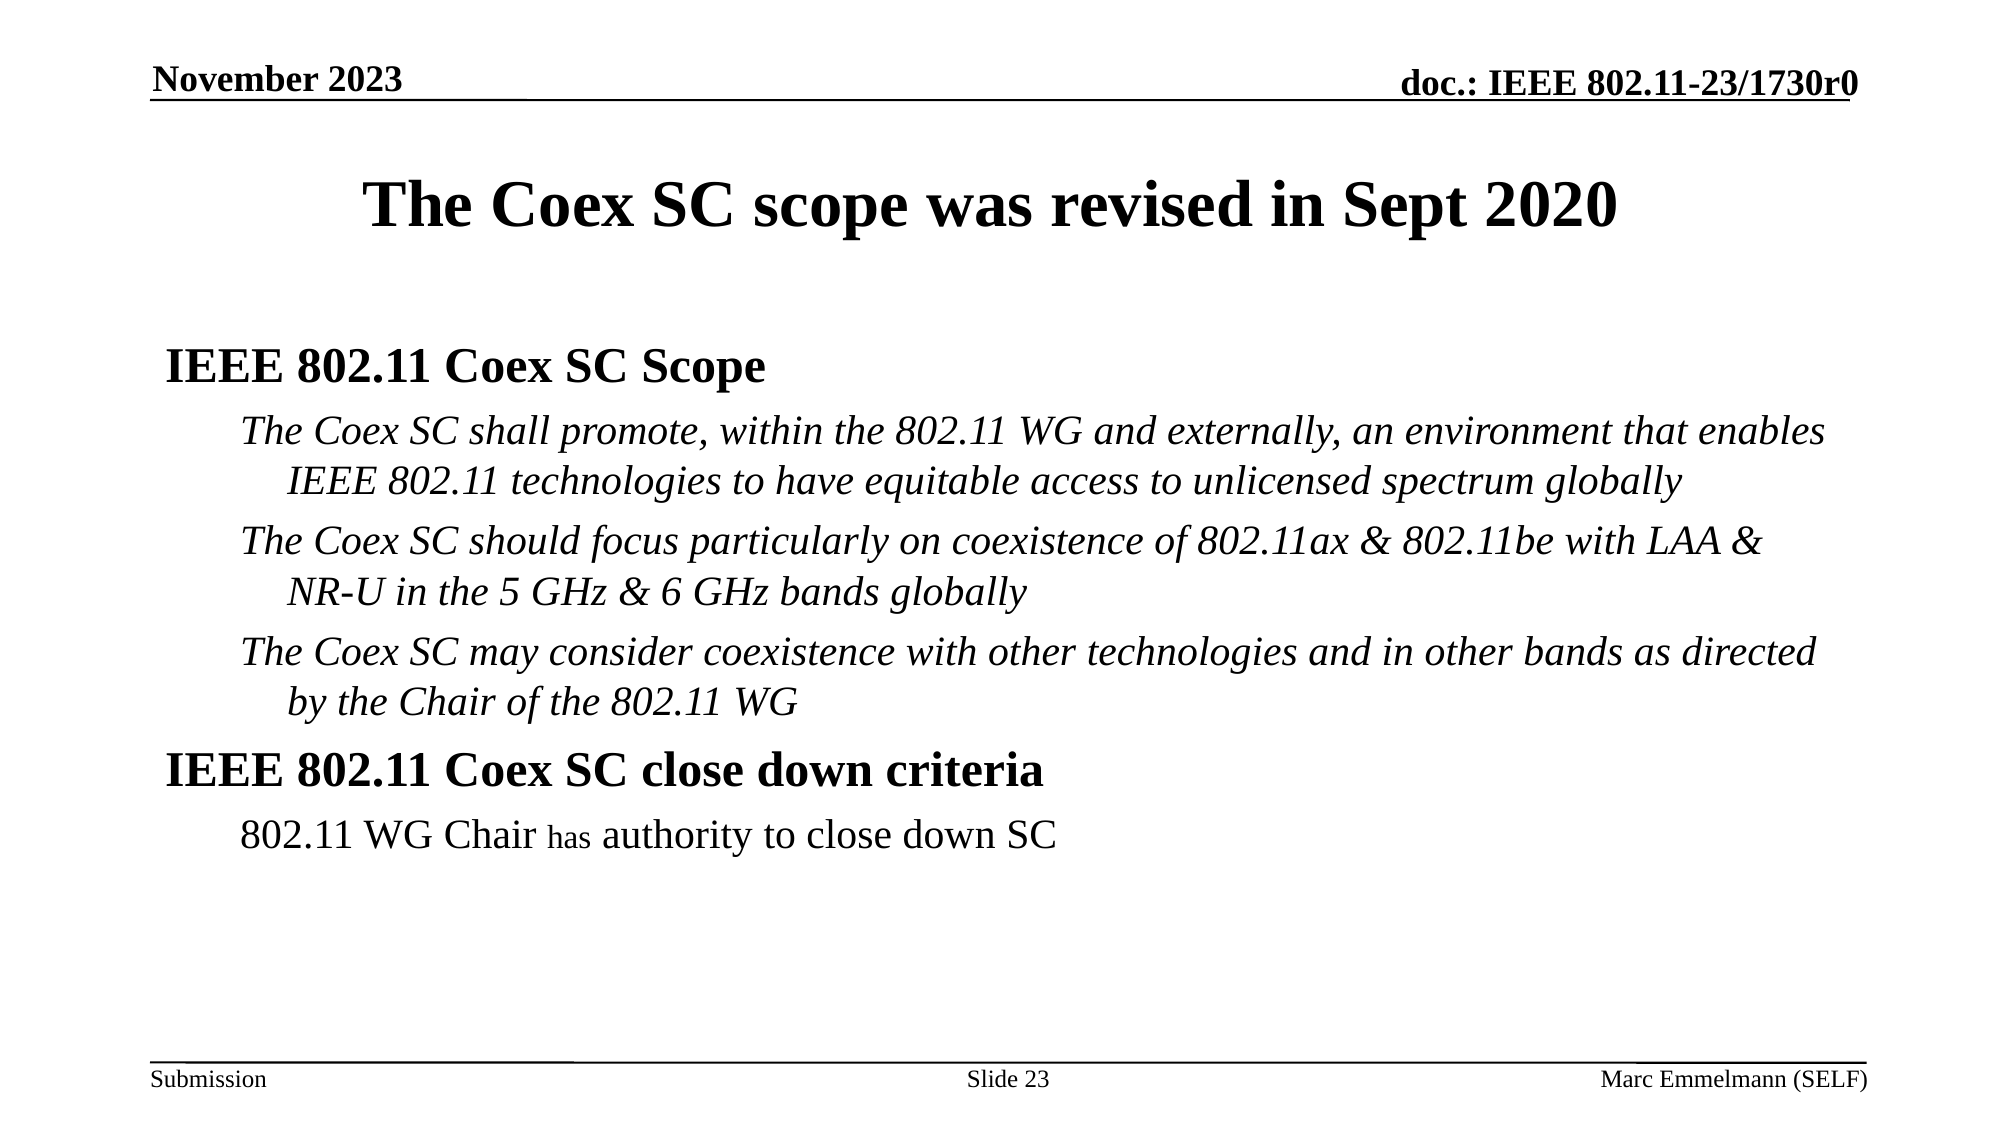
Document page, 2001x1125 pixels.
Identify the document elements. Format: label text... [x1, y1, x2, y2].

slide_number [152, 54, 563, 100]
slide_number Slide 23 [950, 1061, 1067, 1123]
footer Marc Emmelmann (SELF) [1171, 1061, 1869, 1093]
list IEEE 802.11 Coex SC Scope The Coex SC shall promote, within the 802.11 WG and externally, an environment that enables IEEE 802.11 technologies to have equitable access to unlicensed spectrum globally The Coex SC should focus particularly on coexistence of 802.11ax & 802.11be with LAA & NR-U in the 5 GHz & 6 GHz bands globally The Coex SC may consider coexistence with other technologies and in other bands as directed by the Chair of the 802.11 WG IEEE 802.11 Coex SC close down criteria 802.11 WG Chair has authority to close down SC [149, 324, 1850, 1000]
title The Coex SC scope was revised in Sept 2020 [149, 112, 1850, 288]
